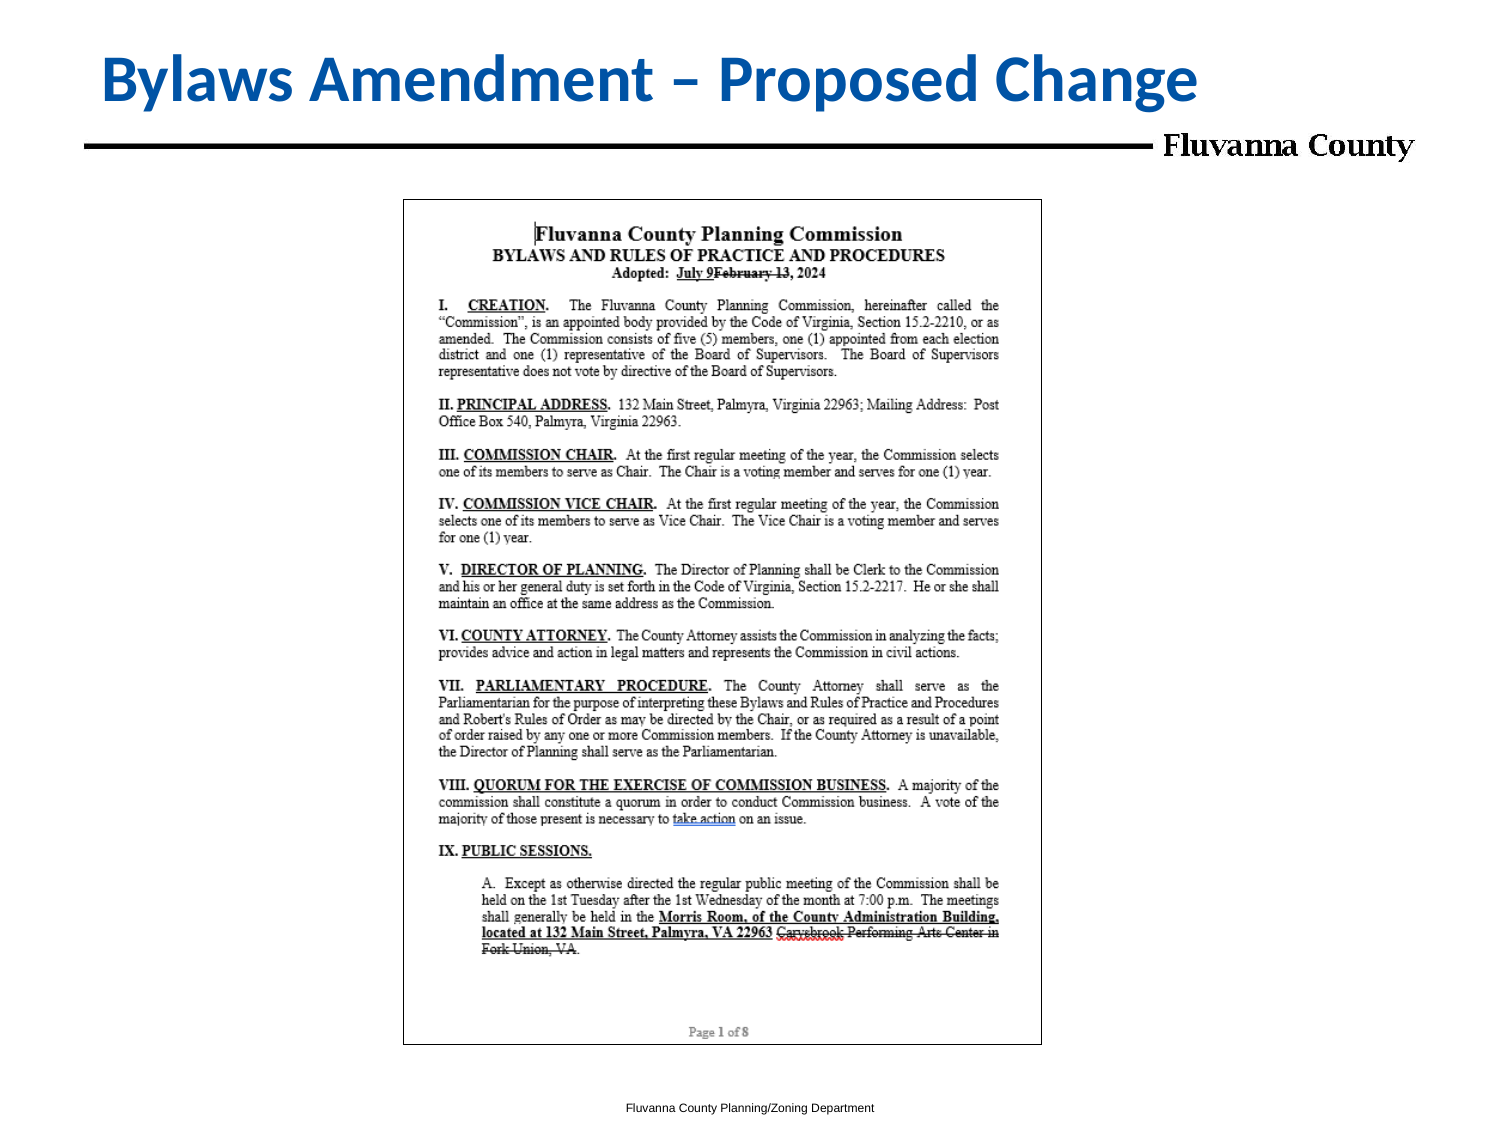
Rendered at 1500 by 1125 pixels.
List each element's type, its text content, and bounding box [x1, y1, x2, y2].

title Bylaws Amendment – Proposed Change [86, 18, 1410, 131]
picture [65, 108, 1435, 166]
picture [403, 199, 1042, 1045]
